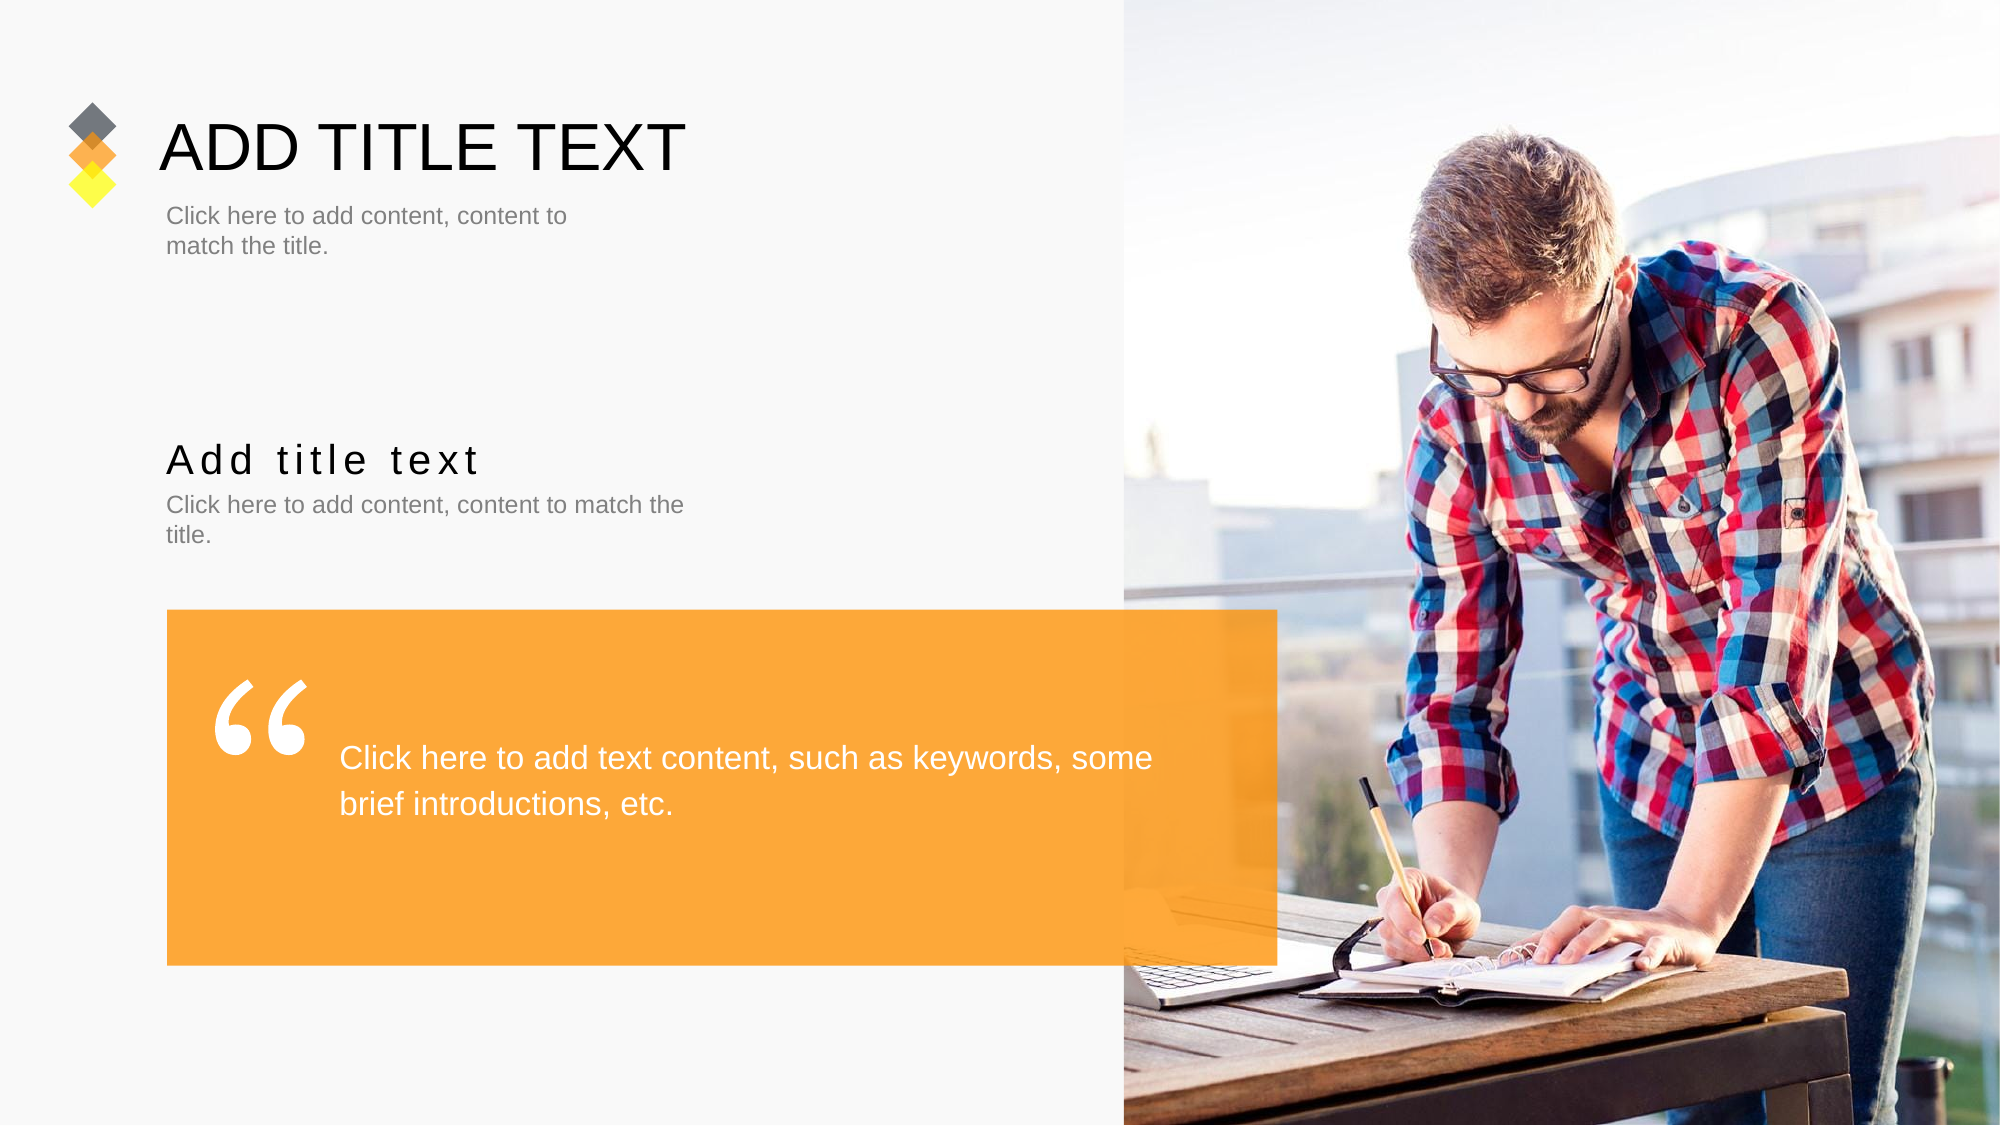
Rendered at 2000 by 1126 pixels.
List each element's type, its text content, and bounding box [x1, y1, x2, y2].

text_box [166, 609, 1278, 967]
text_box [151, 425, 711, 558]
text_box [1123, 0, 2000, 1126]
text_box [145, 96, 788, 268]
text_box Click here to add text content, such as keywords, some brief introductions, etc. [324, 723, 1222, 830]
text_box [268, 679, 307, 756]
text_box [68, 102, 117, 209]
text_box [215, 679, 254, 756]
